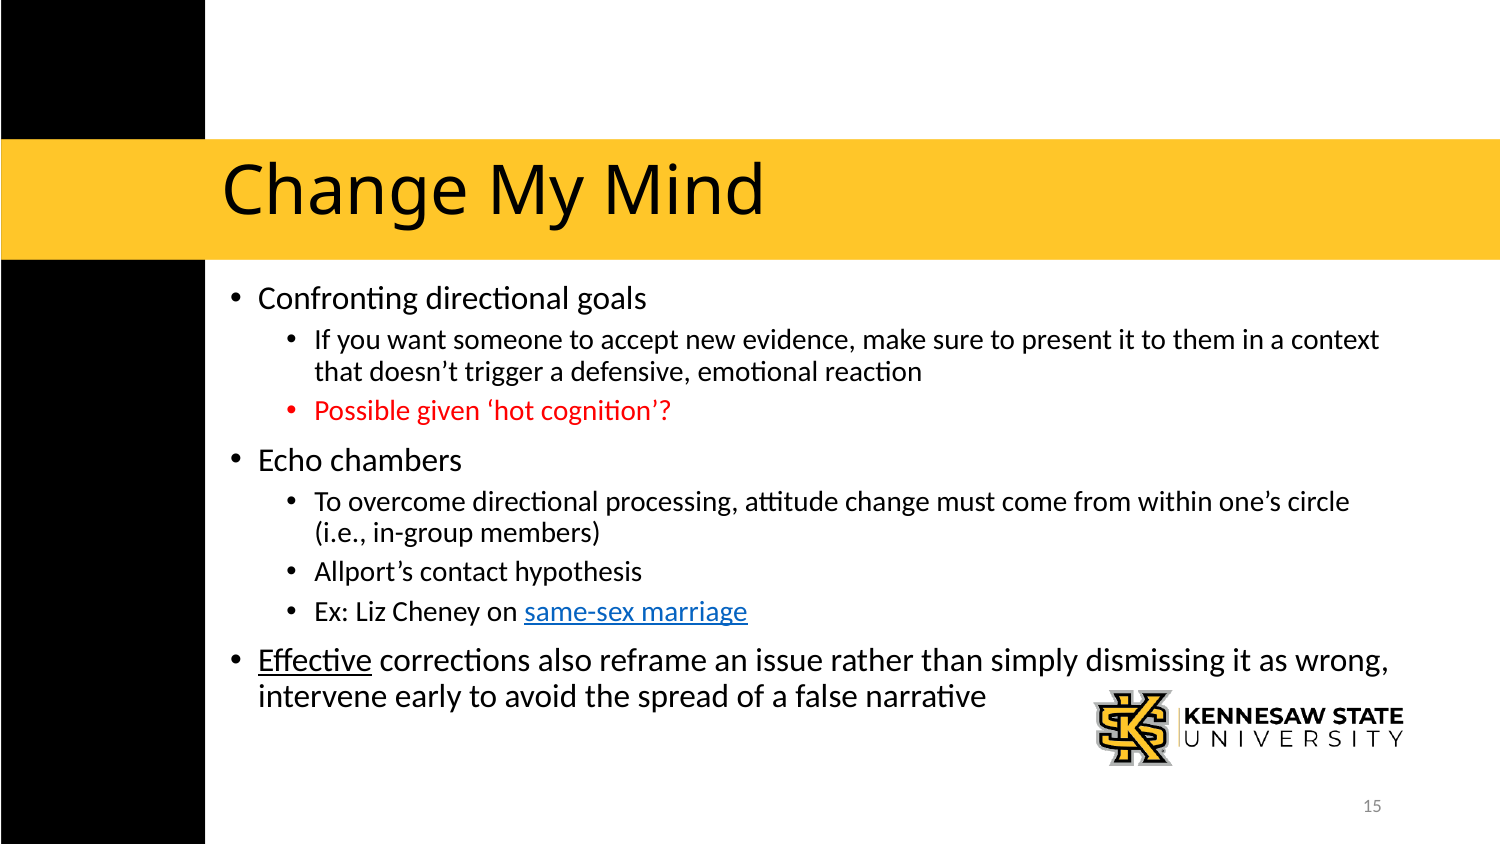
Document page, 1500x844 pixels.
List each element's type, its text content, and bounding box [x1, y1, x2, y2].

list Confronting directional goals If you want someone to accept new evidence, make sure to present it to them in a context that doesn’t trigger a defensive, emotional reaction Possible given ‘hot cognition’? Echo chambers To overcome directional processing, attitude change must come from within one’s circle (i.e., in-group members) Allport’s contact hypothesis Ex: Liz Cheney on same-sex marriage Effective corrections also reframe an issue rather than simply dismissing it as wrong, intervene early to avoid the spread of a false narrative [215, 273, 1425, 756]
title Change My Mind [206, 110, 1500, 274]
slide_number 15 [1059, 782, 1397, 827]
picture [0, 0, 1500, 844]
